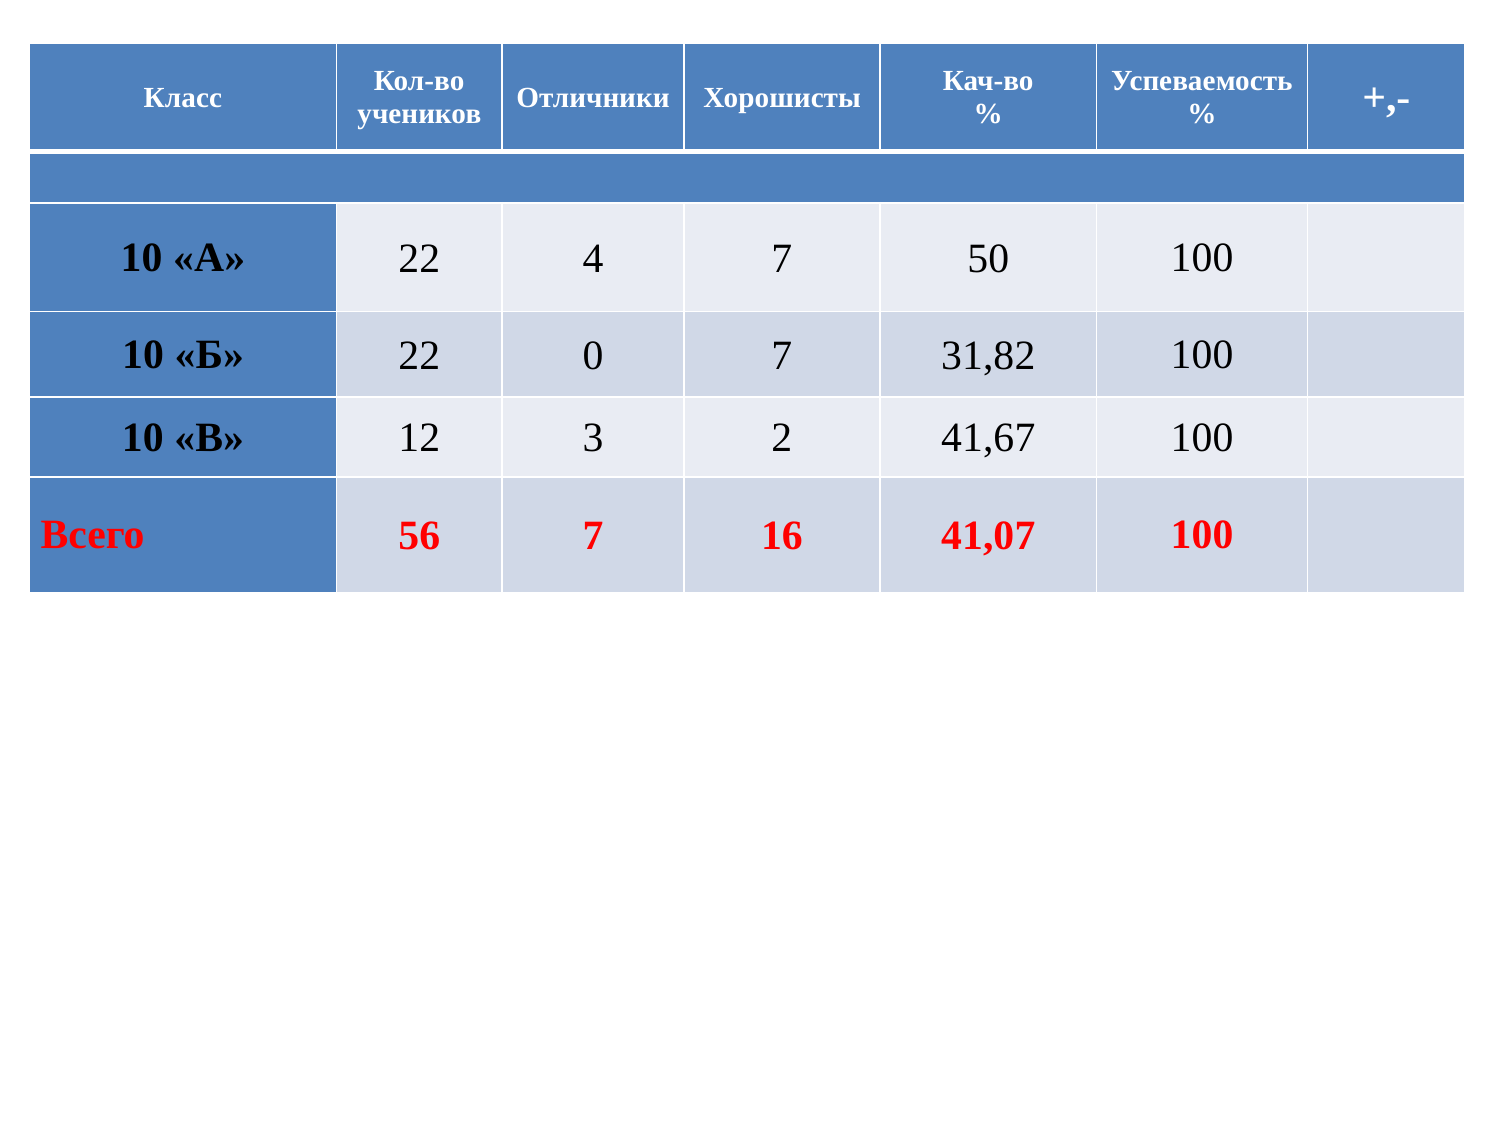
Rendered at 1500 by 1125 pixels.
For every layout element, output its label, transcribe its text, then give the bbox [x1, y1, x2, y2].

table_header Класс [30, 44, 336, 149]
table_cell 31,82 [881, 312, 1096, 396]
table_cell 41,67 [881, 398, 1096, 476]
table_cell 50 [881, 204, 1096, 311]
table_cell 7 [685, 204, 879, 311]
table_cell [1308, 204, 1464, 311]
table_cell 4 [503, 204, 683, 311]
table_cell 12 [337, 398, 501, 476]
table_cell 3 [503, 398, 683, 476]
table_header Кач-во % [881, 44, 1096, 149]
table_cell Всего [30, 478, 336, 592]
table_cell 100 [1097, 204, 1307, 311]
table_cell 10 «А» [30, 204, 336, 311]
table_cell 7 [685, 312, 879, 396]
table_cell 100 [1097, 398, 1307, 476]
table_header Хорошисты [685, 44, 879, 149]
table_cell [1308, 398, 1464, 476]
table_header Отличники [503, 44, 683, 149]
table_header Успеваемость % [1097, 44, 1307, 149]
table_cell 0 [503, 312, 683, 396]
table_header +,- [1308, 44, 1464, 149]
table_cell 100 [1097, 312, 1307, 396]
table_cell 100 [1097, 478, 1307, 592]
table_cell 2 [685, 398, 879, 476]
table_cell 41,07 [881, 478, 1096, 592]
table_cell 7 [503, 478, 683, 592]
table_cell 22 [337, 312, 501, 396]
table_cell [1308, 312, 1464, 396]
table_cell [1308, 478, 1464, 592]
table_header Кол-во учеников [337, 44, 501, 149]
table_cell 10 «Б» [30, 312, 336, 396]
table_cell 16 [685, 478, 879, 592]
table_cell 10 «В» [30, 398, 336, 476]
table_cell [30, 154, 1464, 202]
table_cell 56 [337, 478, 501, 592]
table_cell 22 [337, 204, 501, 311]
